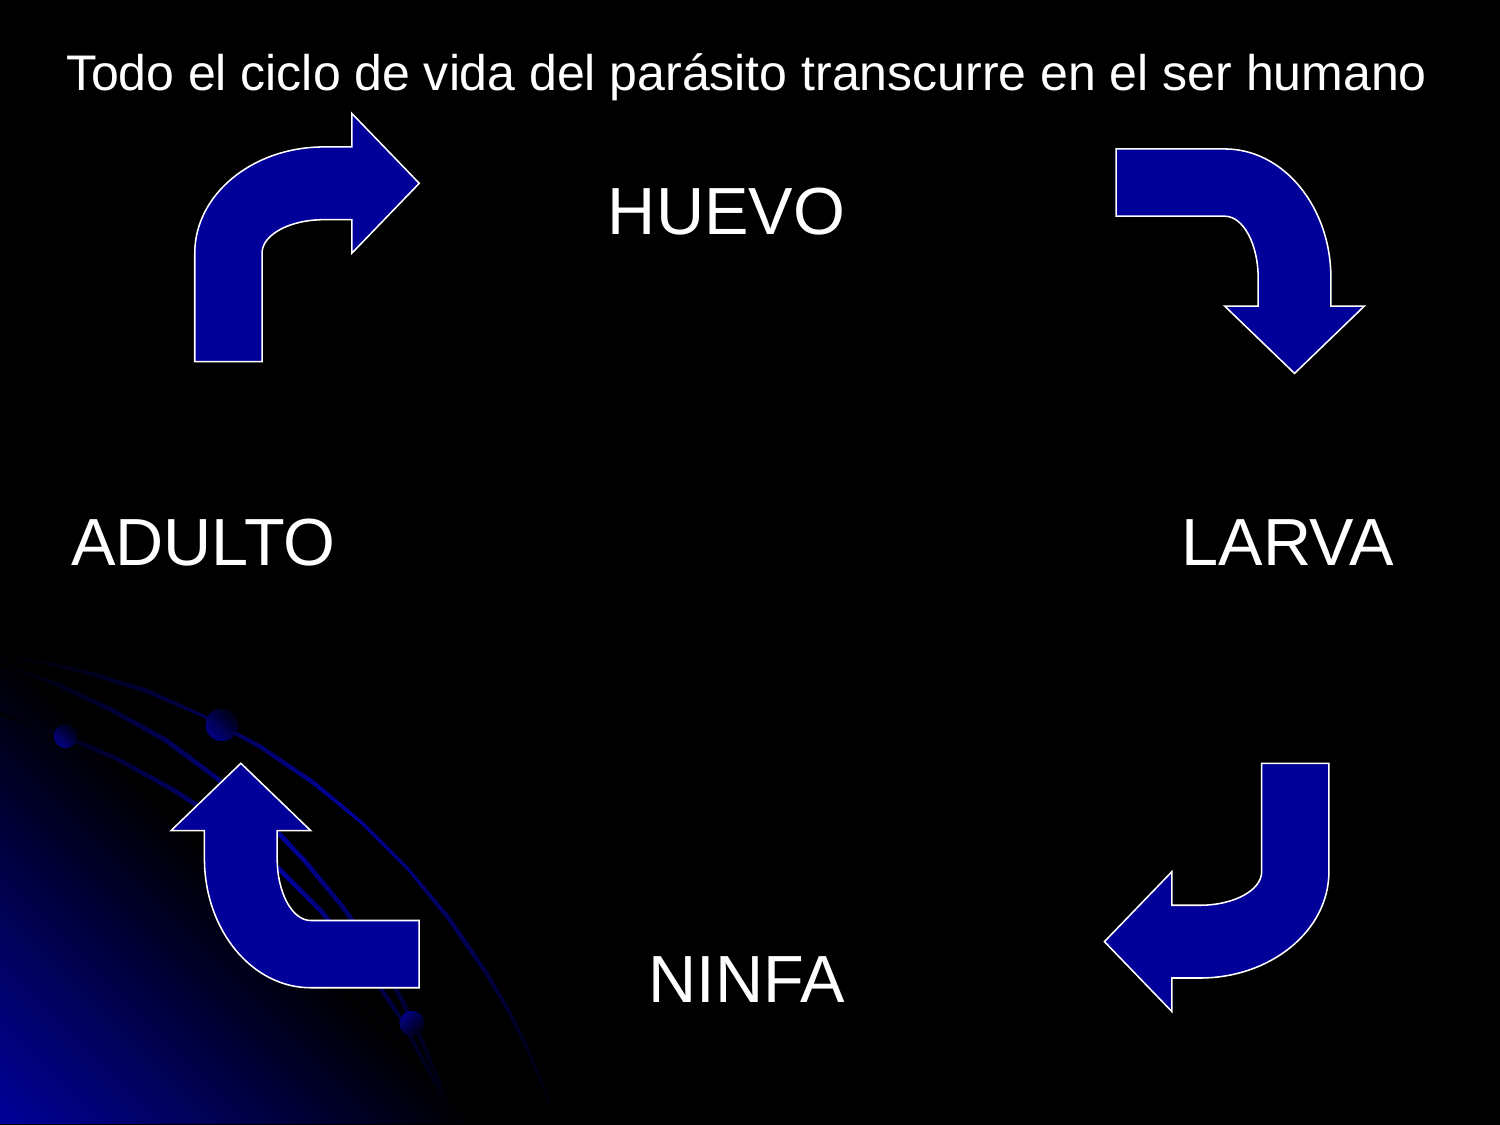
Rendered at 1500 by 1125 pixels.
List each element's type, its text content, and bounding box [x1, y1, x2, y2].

text_box [1104, 763, 1329, 1012]
text_box Todo el ciclo de vida del parásito transcurre en el ser humano [51, 32, 1443, 108]
text_box [1116, 148, 1365, 374]
text_box HUEVO [592, 160, 861, 256]
text_box [194, 113, 420, 362]
text_box LARVA [1166, 491, 1410, 587]
text_box [171, 763, 420, 988]
text_box ADULTO [56, 491, 351, 587]
text_box NINFA [633, 928, 860, 1024]
